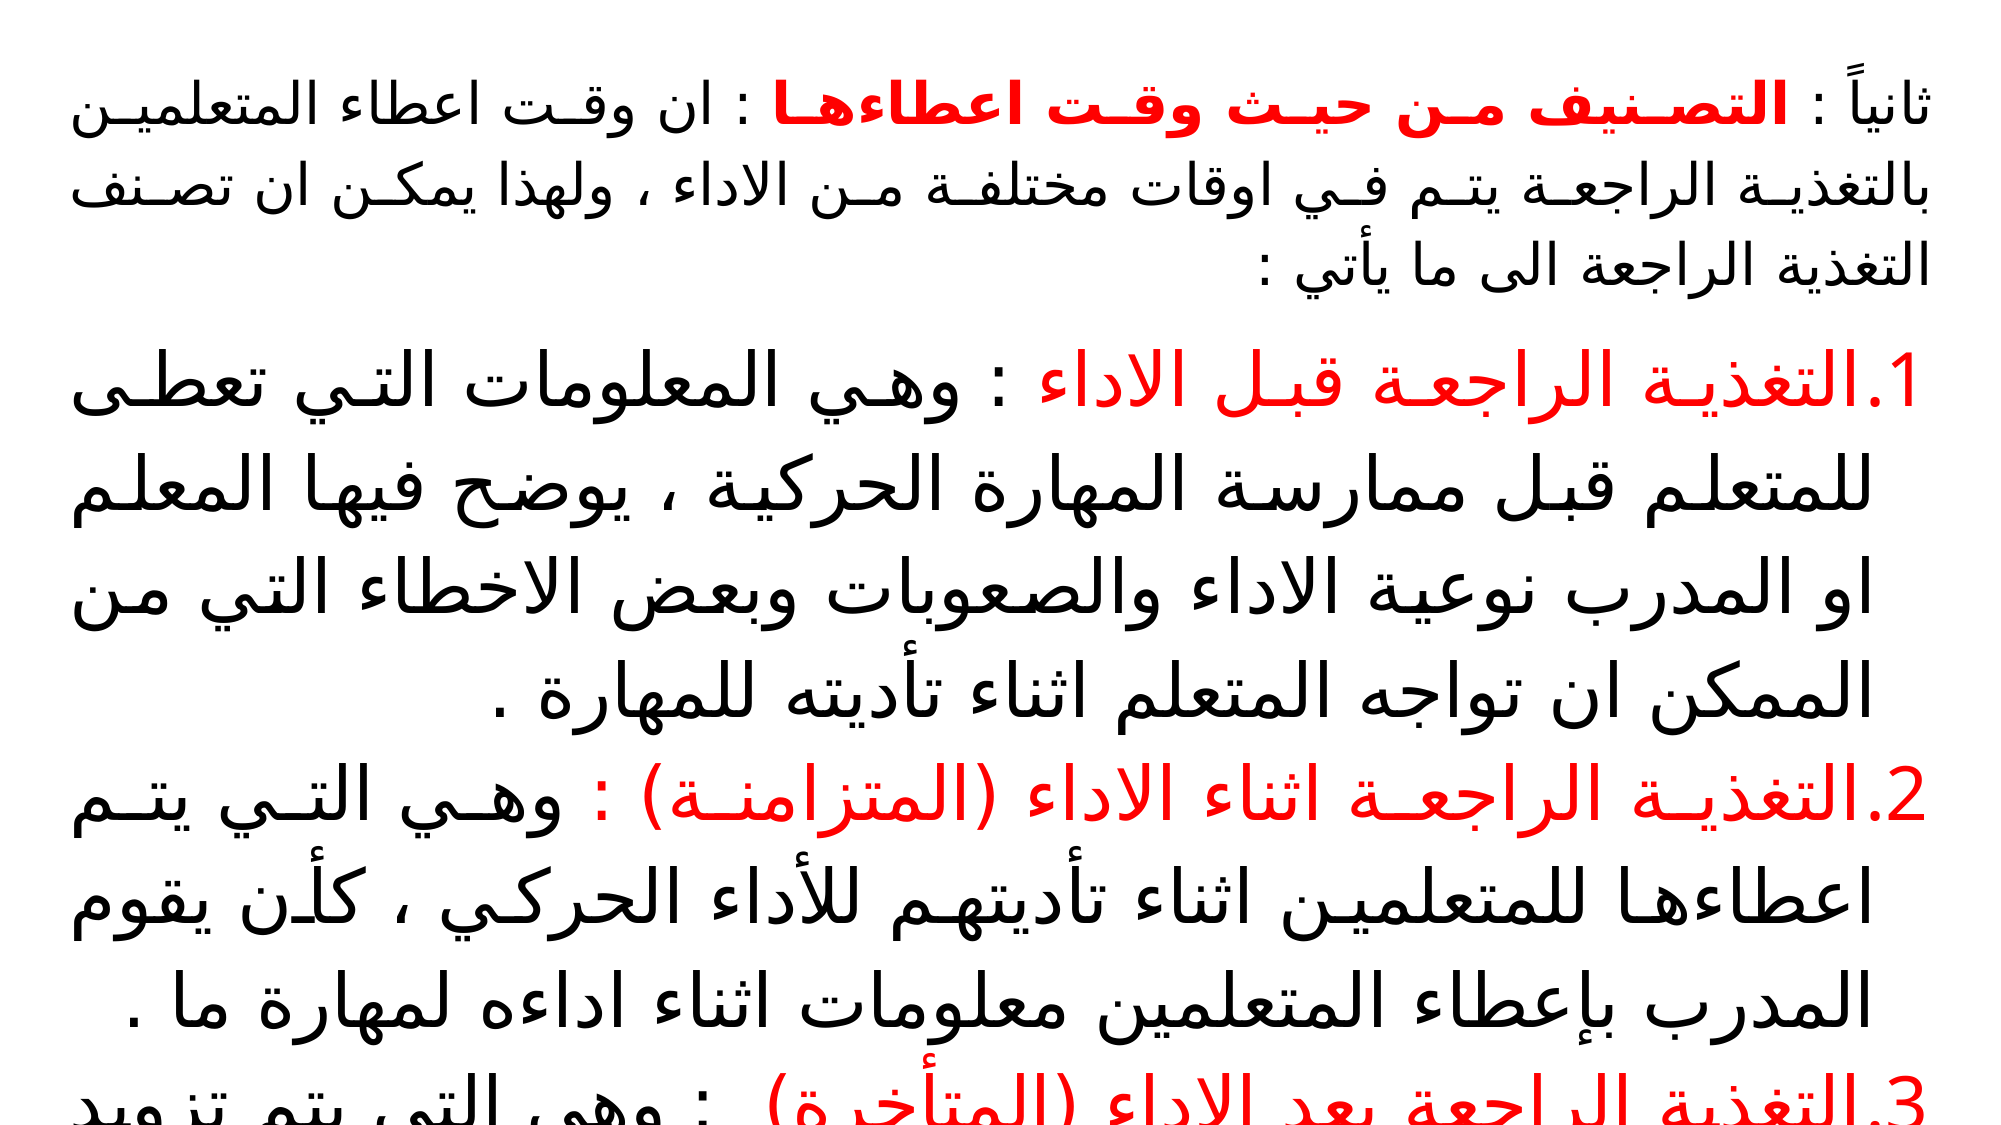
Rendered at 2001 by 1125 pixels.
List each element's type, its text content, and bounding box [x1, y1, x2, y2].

text_box ثانياً : التصنيف من حيث وقت اعطاءها : ان وقت اعطاء المتعلمين بالتغذية الراجعة يتم في اوقات مختلفة من الاداء ، ولهذا يمكن ان تصنف التغذية الراجعة الى ما يأتي : التغذية الراجعة قبل الاداء : وهي المعلومات التي تعطى للمتعلم قبل ممارسة المهارة الحركية ، يوضح فيها المعلم او المدرب نوعية الاداء والصعوبات وبعض الاخطاء التي من الممكن ان تواجه المتعلم اثناء تأديته للمهارة . التغذية الراجعة اثناء الاداء (المتزامنة) : وهي التي يتم اعطاءها للمتعلمين اثناء تأديتهم للأداء الحركي ، كأن يقوم المدرب بإعطاء المتعلمين معلومات اثناء اداءه لمهارة ما . التغذية الراجعة بعد الاداء (المتأخرة) : وهي التي يتم تزويد المتعلمين بها بعد الانتهاء من الاداء ، وقد تكون مباشرةً بعد الاداء او بعد فترة وجيزة من الاداء . [54, 48, 1948, 1125]
